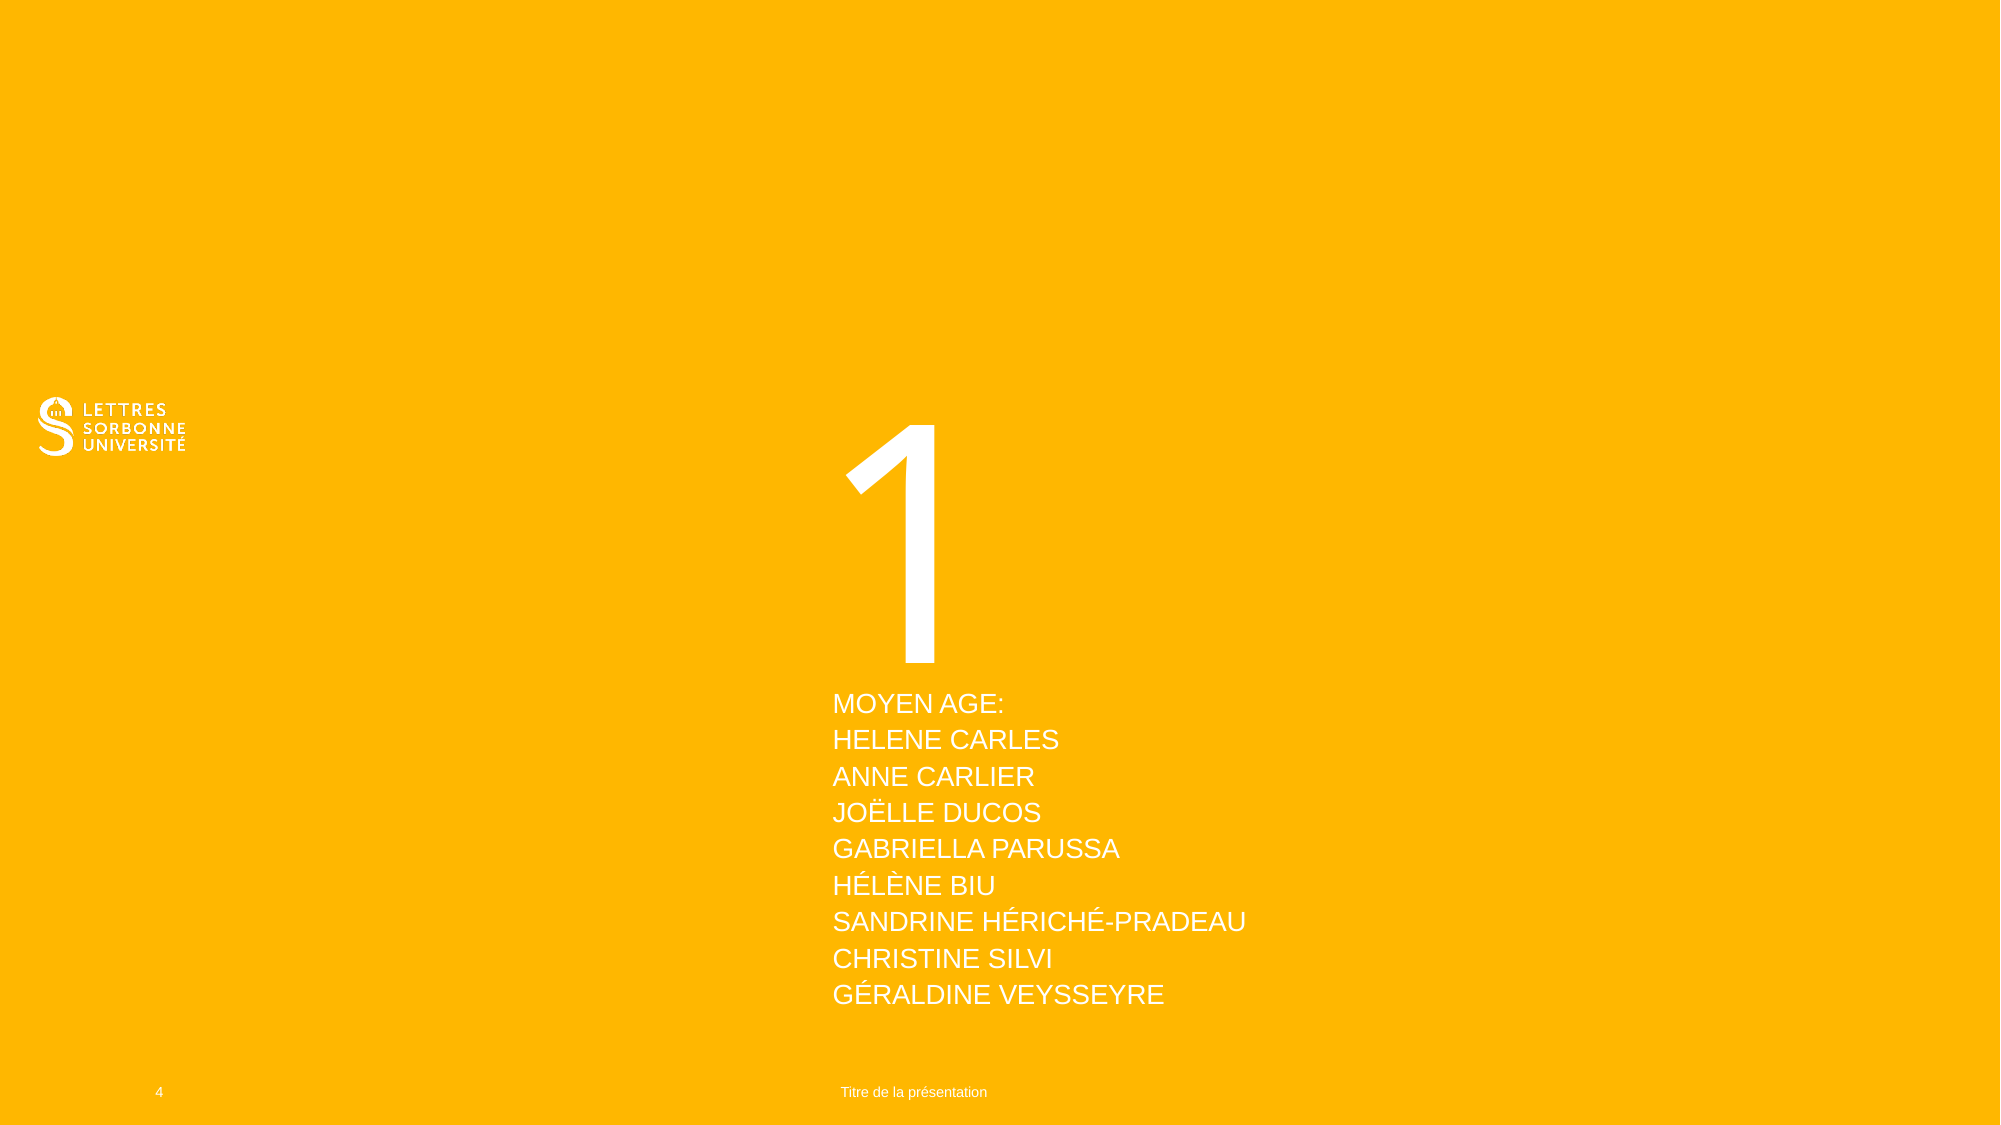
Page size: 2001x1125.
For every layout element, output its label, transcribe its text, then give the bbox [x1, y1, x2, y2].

footer Titre de la présentation [834, 1082, 1386, 1101]
title 1 [810, 397, 1127, 663]
picture [38, 397, 185, 456]
list MOYEN Age: HELENE CARLES Anne Carlier Joëlle DUCOS Gabriella Parussa Hélène Biu Sandrine Hériché-Pradeau Christine SILVI Géraldine VEYSSEYRE [826, 682, 1668, 1012]
